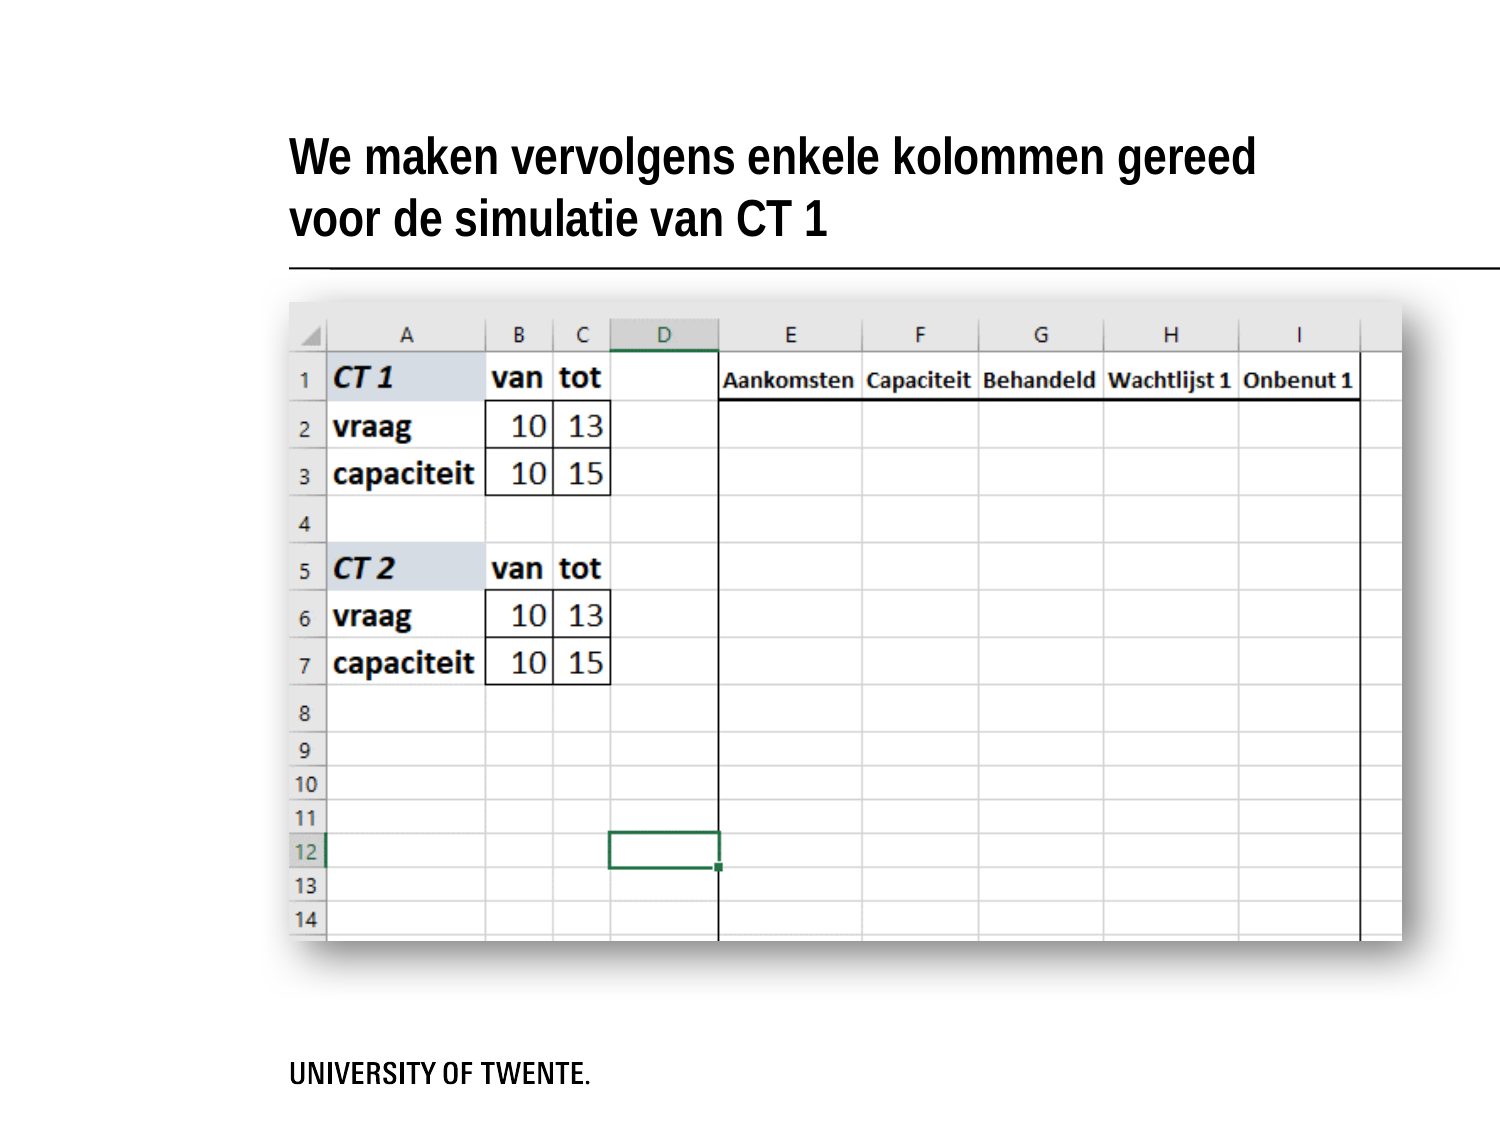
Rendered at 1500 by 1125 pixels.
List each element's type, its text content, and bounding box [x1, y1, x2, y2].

picture [288, 302, 1402, 941]
title We maken vervolgens enkele kolommen gereed voor de simulatie van CT 1 [289, 59, 1458, 248]
